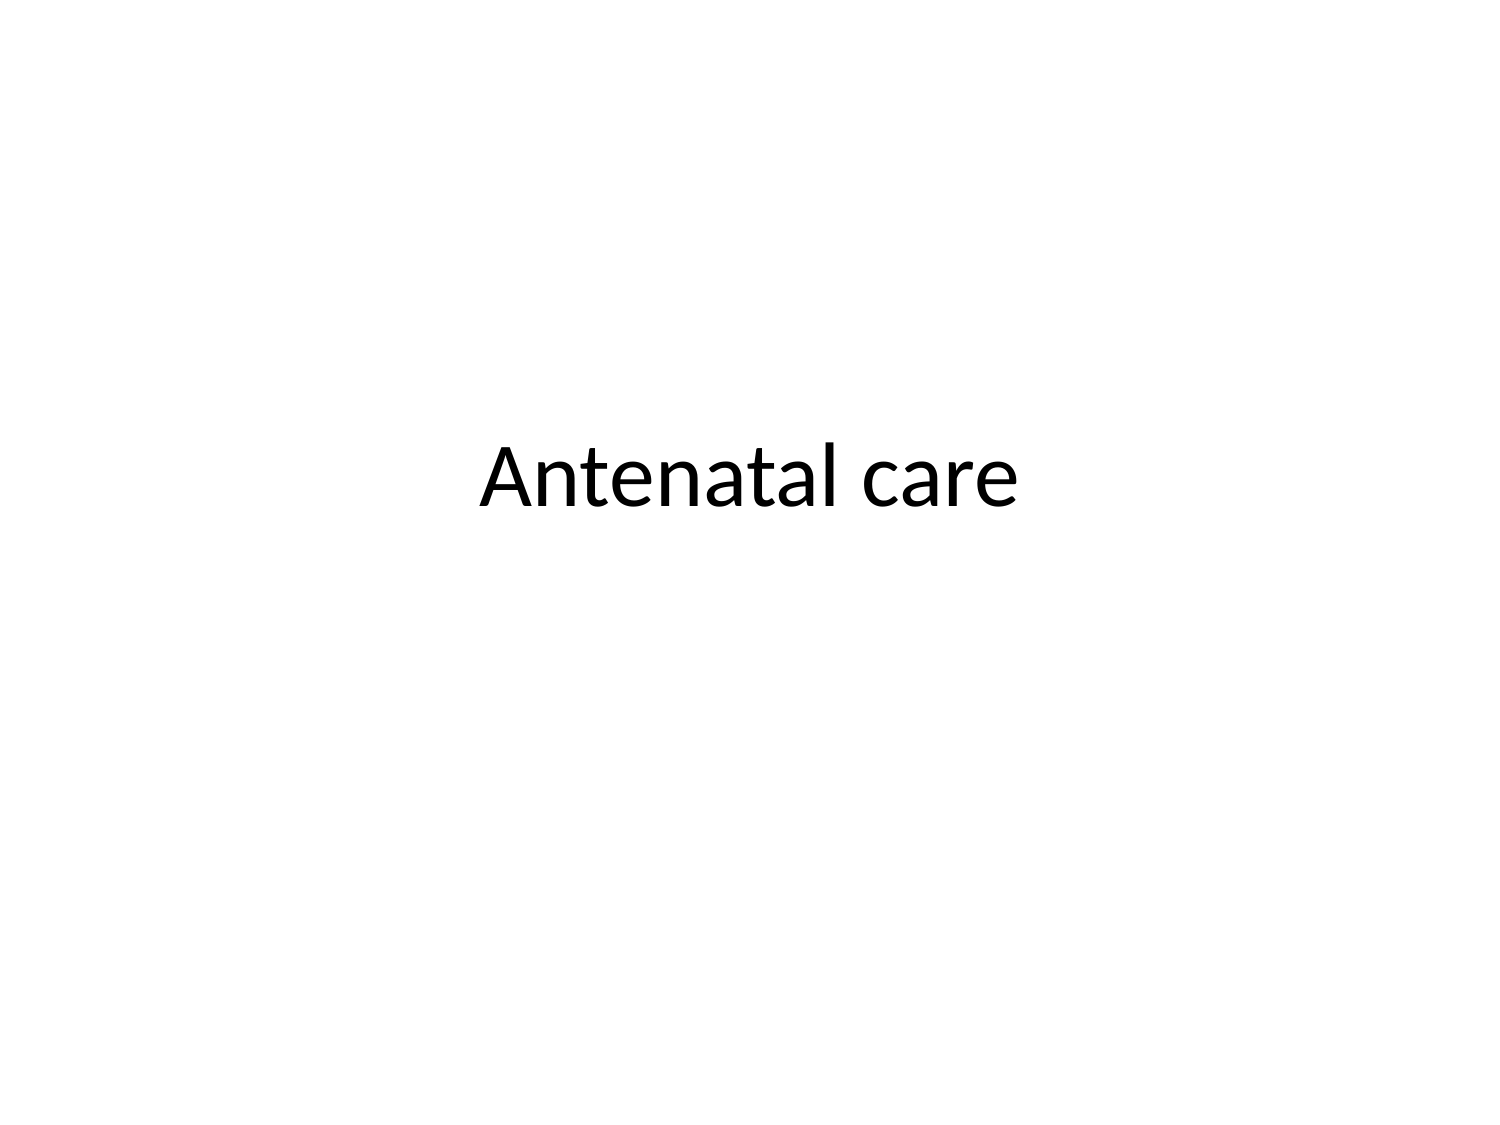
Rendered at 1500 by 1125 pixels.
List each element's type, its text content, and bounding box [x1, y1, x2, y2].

title Antenatal care [112, 349, 1388, 591]
